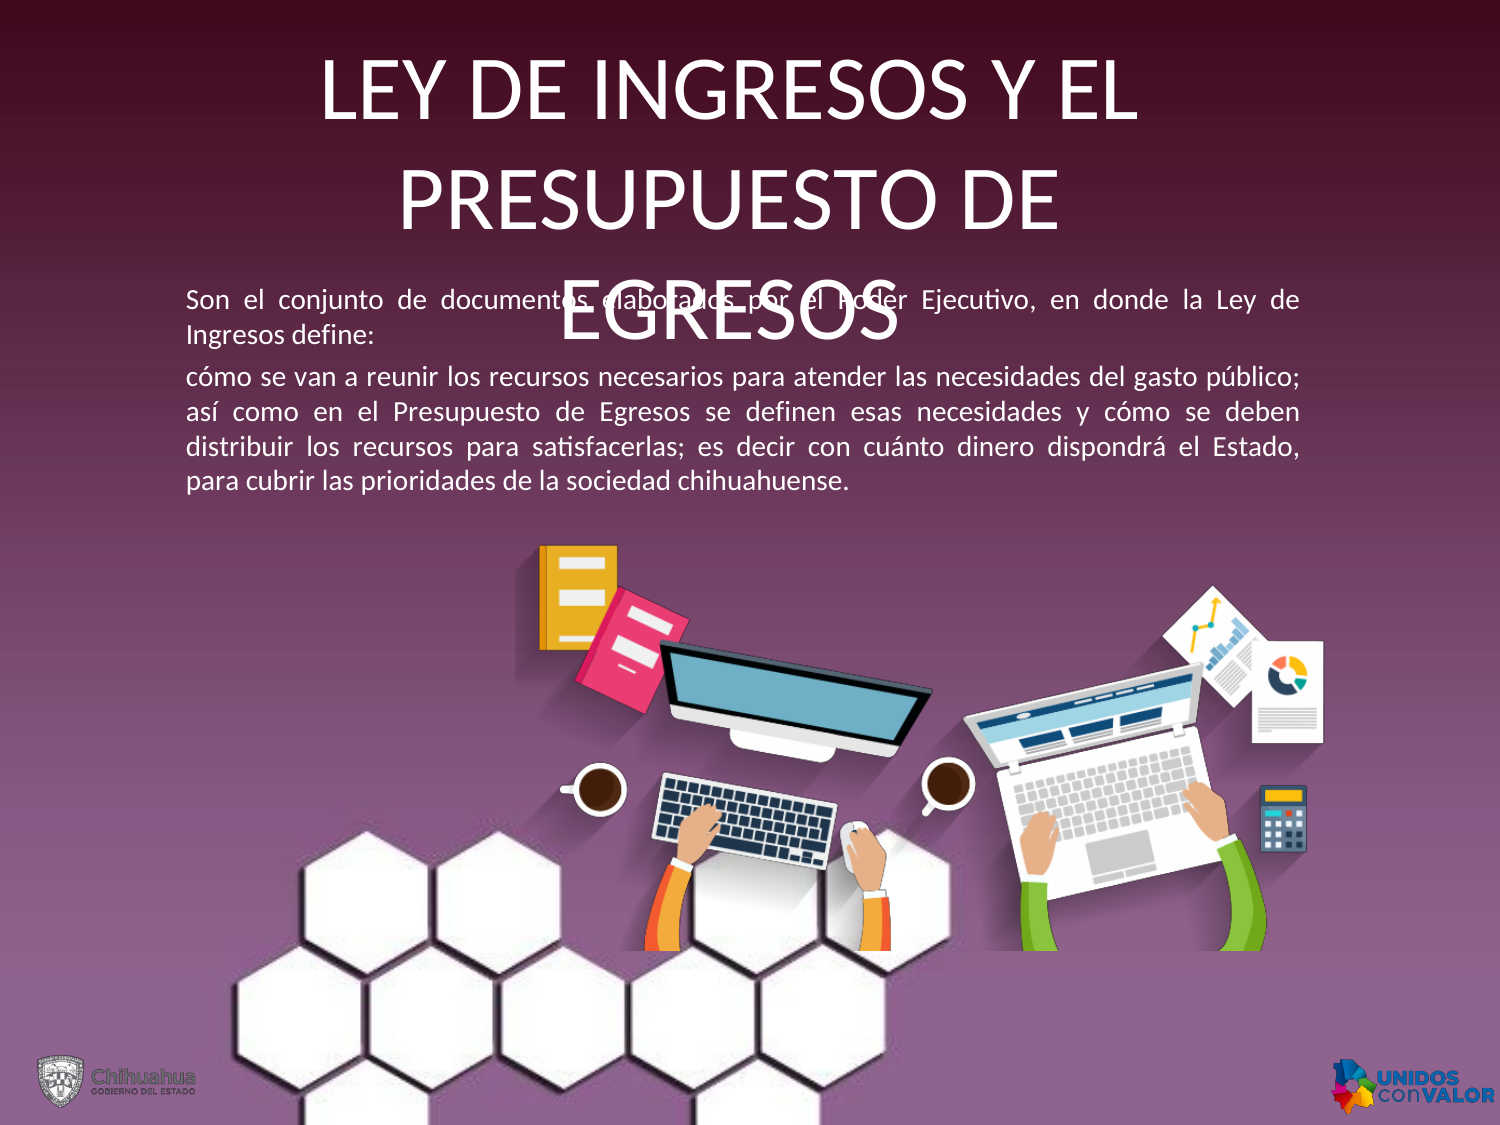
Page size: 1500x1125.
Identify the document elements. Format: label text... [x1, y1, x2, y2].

text_box LEY DE INGRESOS Y EL PRESUPUESTO DE EGRESOS [217, 27, 1242, 279]
text_box Son el conjunto de documentos elaborados por el Poder Ejecutivo, en donde la Ley de Ingresos define: cómo se van a reunir los recursos necesarios para atender las necesidades del gasto público; así como en el Presupuesto de Egresos se definen esas necesidades y cómo se deben distribuir los recursos para satisfacerlas; es decir con cuánto dinero dispondrá el Estado, para cubrir las prioridades de la sociedad chihuahuense. [183, 279, 1301, 497]
text_box [1316, 1042, 1495, 1123]
text_box [466, 527, 1388, 951]
text_box [0, 1042, 232, 1125]
text_box [0, 0, 1500, 1125]
